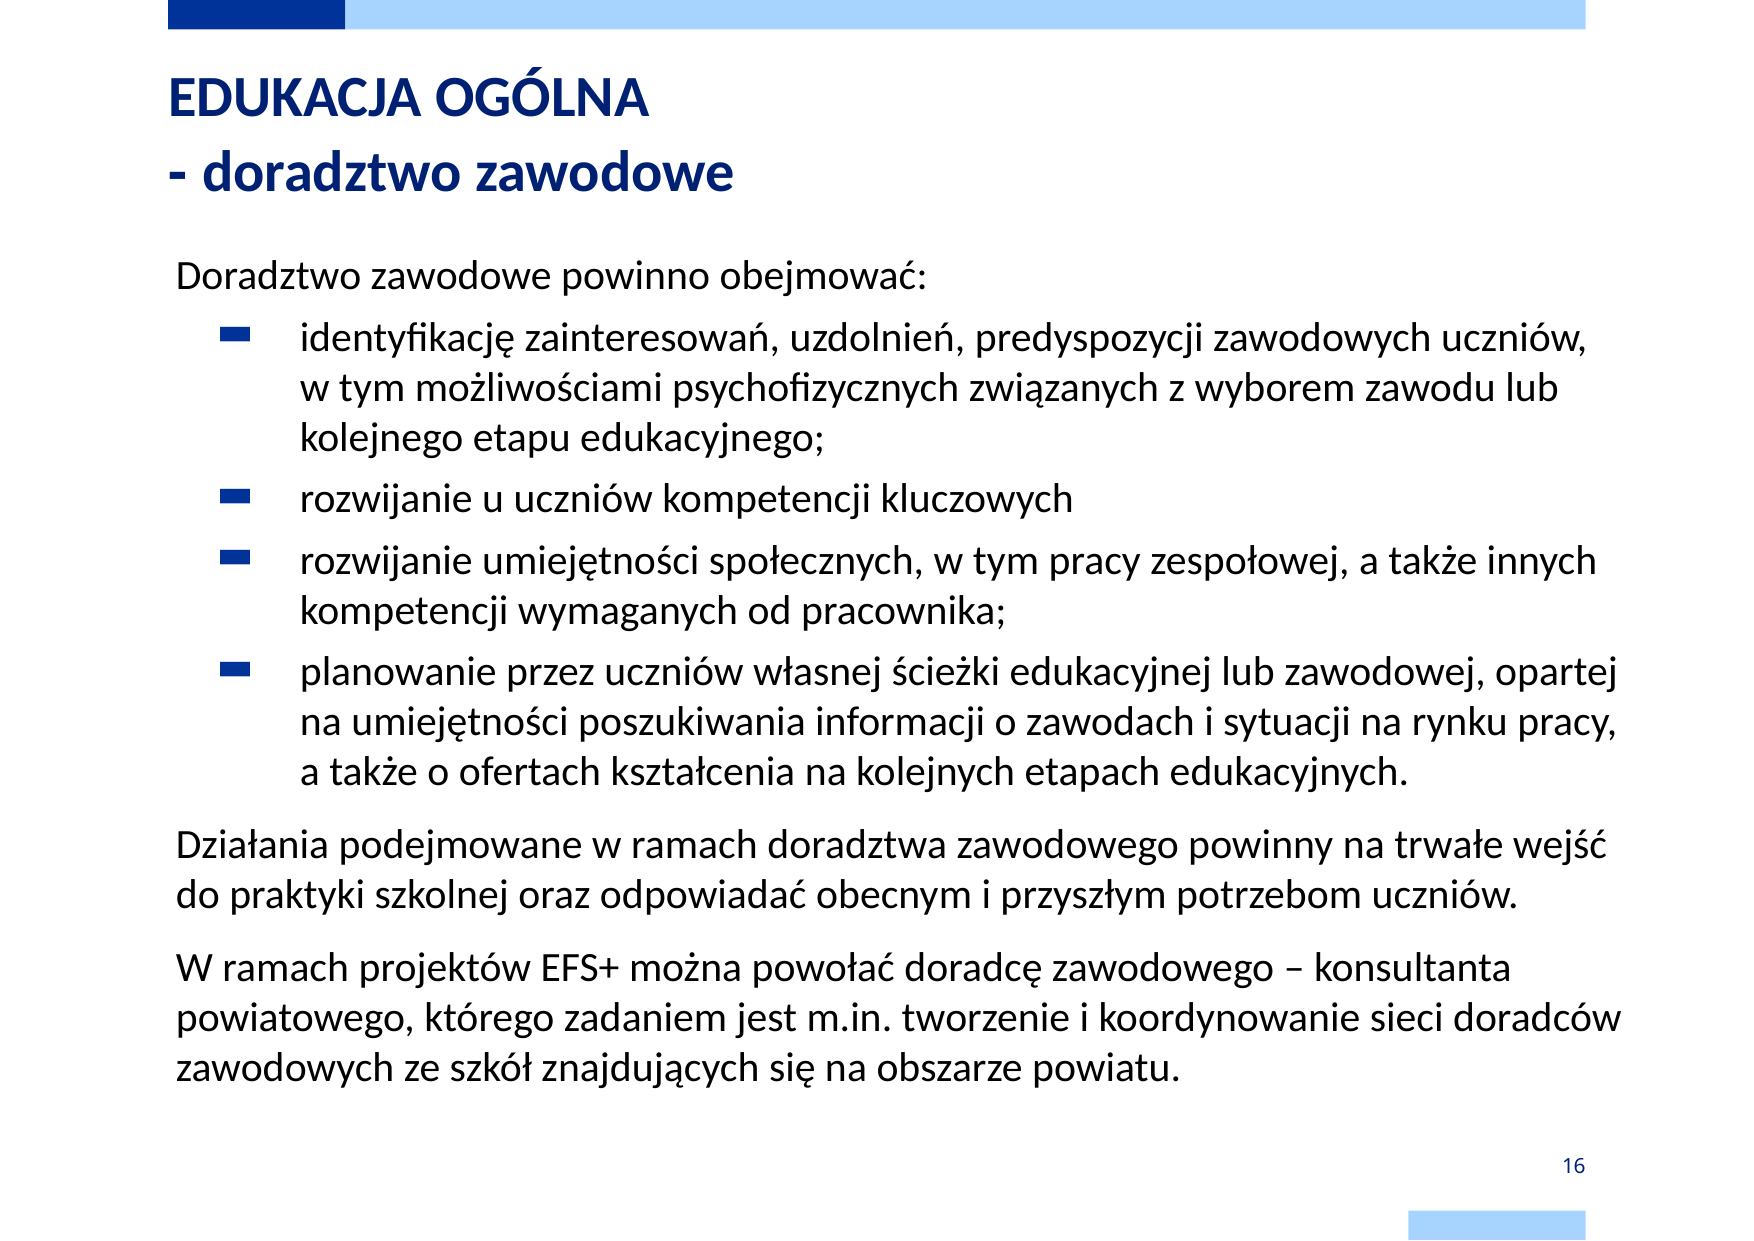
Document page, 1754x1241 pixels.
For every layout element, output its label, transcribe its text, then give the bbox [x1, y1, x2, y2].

list Doradztwo zawodowe powinno obejmować: identyfikację zainteresowań, uzdolnień, predyspozycji zawodowych uczniów, w tym możliwościami psychofizycznych związanych z wyborem zawodu lub kolejnego etapu edukacyjnego; rozwijanie u uczniów kompetencji kluczowych rozwijanie umiejętności społecznych, w tym pracy zespołowej, a także innych kompetencji wymaganych od pracownika; planowanie przez uczniów własnej ścieżki edukacyjnej lub zawodowej, opartej na umiejętności poszukiwania informacji o zawodach i sytuacji na rynku pracy, a także o ofertach kształcenia na kolejnych etapach edukacyjnych. Działania podejmowane w ramach doradztwa zawodowego powinny na trwałe wejść do praktyki szkolnej oraz odpowiadać obecnym i przyszłym potrzebom uczniów. W ramach projektów EFS+ można powołać doradcę zawodowego – konsultanta powiatowego, którego zadaniem jest m.in. tworzenie i koordynowanie sieci doradców zawodowych ze szkół znajdujących się na obszarze powiatu. [175, 247, 1653, 1134]
slide_number 16 [1408, 1151, 1586, 1182]
picture [220, 654, 250, 684]
picture [220, 319, 250, 349]
title EDUKACJA OGÓLNA - doradztwo zawodowe [168, 53, 1586, 231]
picture [220, 481, 250, 511]
picture [220, 542, 250, 572]
